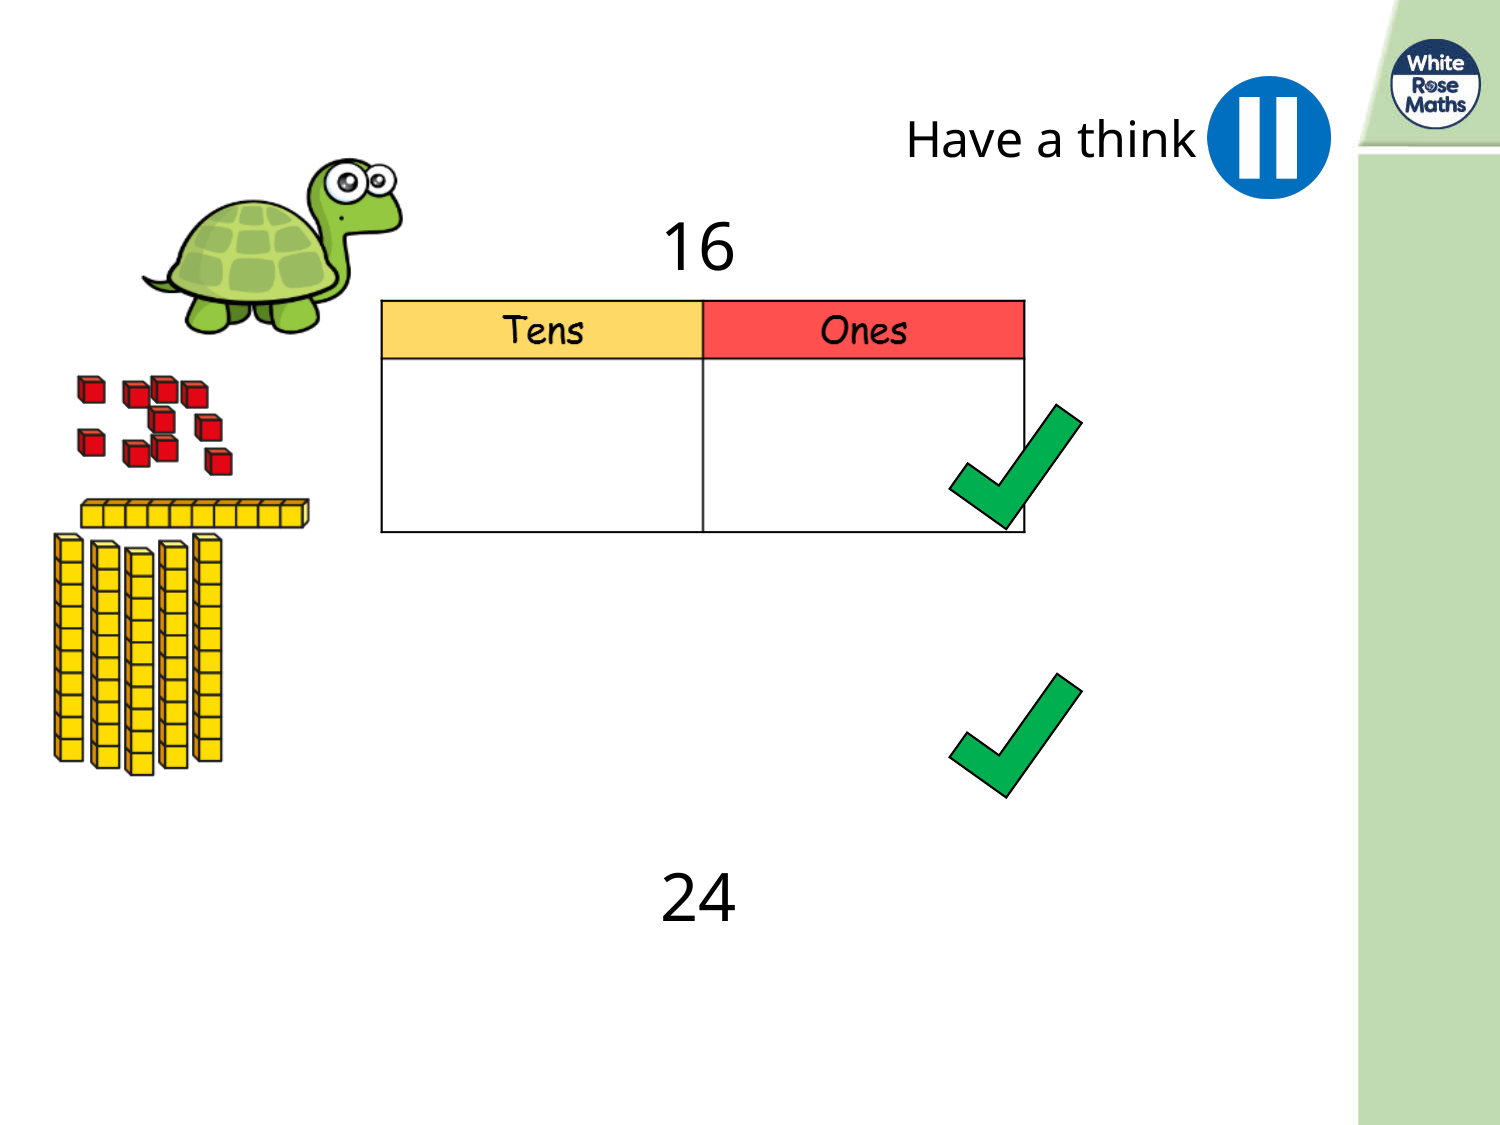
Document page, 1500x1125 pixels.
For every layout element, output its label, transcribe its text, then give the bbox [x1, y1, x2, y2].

picture [0, 0, 1500, 1125]
text_box 16 [645, 196, 1029, 291]
text_box Have a think [890, 99, 1207, 175]
text_box [1027, 403, 1084, 502]
text_box 24 [645, 847, 1029, 943]
text_box [948, 672, 1084, 799]
